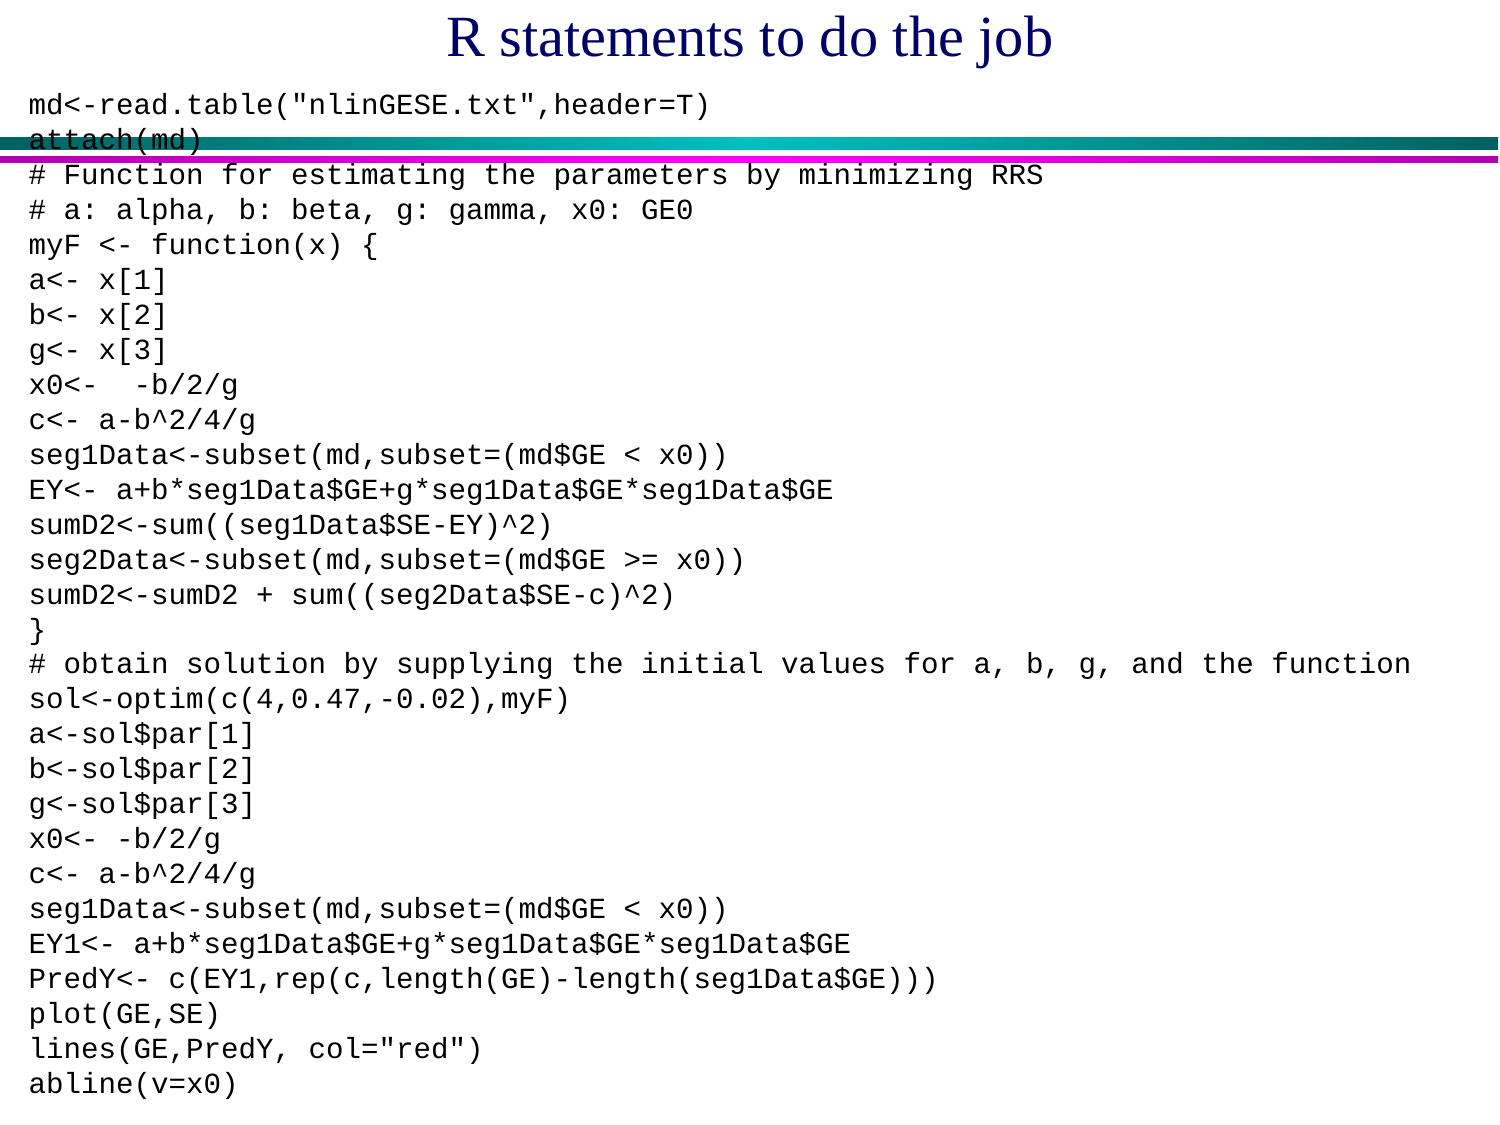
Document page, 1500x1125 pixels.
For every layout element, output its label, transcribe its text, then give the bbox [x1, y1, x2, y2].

text_box md<-read.table("nlinGESE.txt",header=T) attach(md) # Function for estimating the parameters by minimizing RRS # a: alpha, b: beta, g: gamma, x0: GE0 myF <- function(x) { a<- x[1] b<- x[2] g<- x[3] x0<- -b/2/g c<- a-b^2/4/g seg1Data<-subset(md,subset=(md$GE < x0)) EY<- a+b*seg1Data$GE+g*seg1Data$GE*seg1Data$GE sumD2<-sum((seg1Data$SE-EY)^2) seg2Data<-subset(md,subset=(md$GE >= x0)) sumD2<-sumD2 + sum((seg2Data$SE-c)^2) } # obtain solution by supplying the initial values for a, b, g, and the function sol<-optim(c(4,0.47,-0.02),myF) a<-sol$par[1] b<-sol$par[2] g<-sol$par[3] x0<- -b/2/g c<- a-b^2/4/g seg1Data<-subset(md,subset=(md$GE < x0)) EY1<- a+b*seg1Data$GE+g*seg1Data$GE*seg1Data$GE PredY<- c(EY1,rep(c,length(GE)-length(seg1Data$GE))) plot(GE,SE) lines(GE,PredY, col="red") abline(v=x0) [13, 78, 1497, 1125]
title R statements to do the job [112, 0, 1388, 67]
